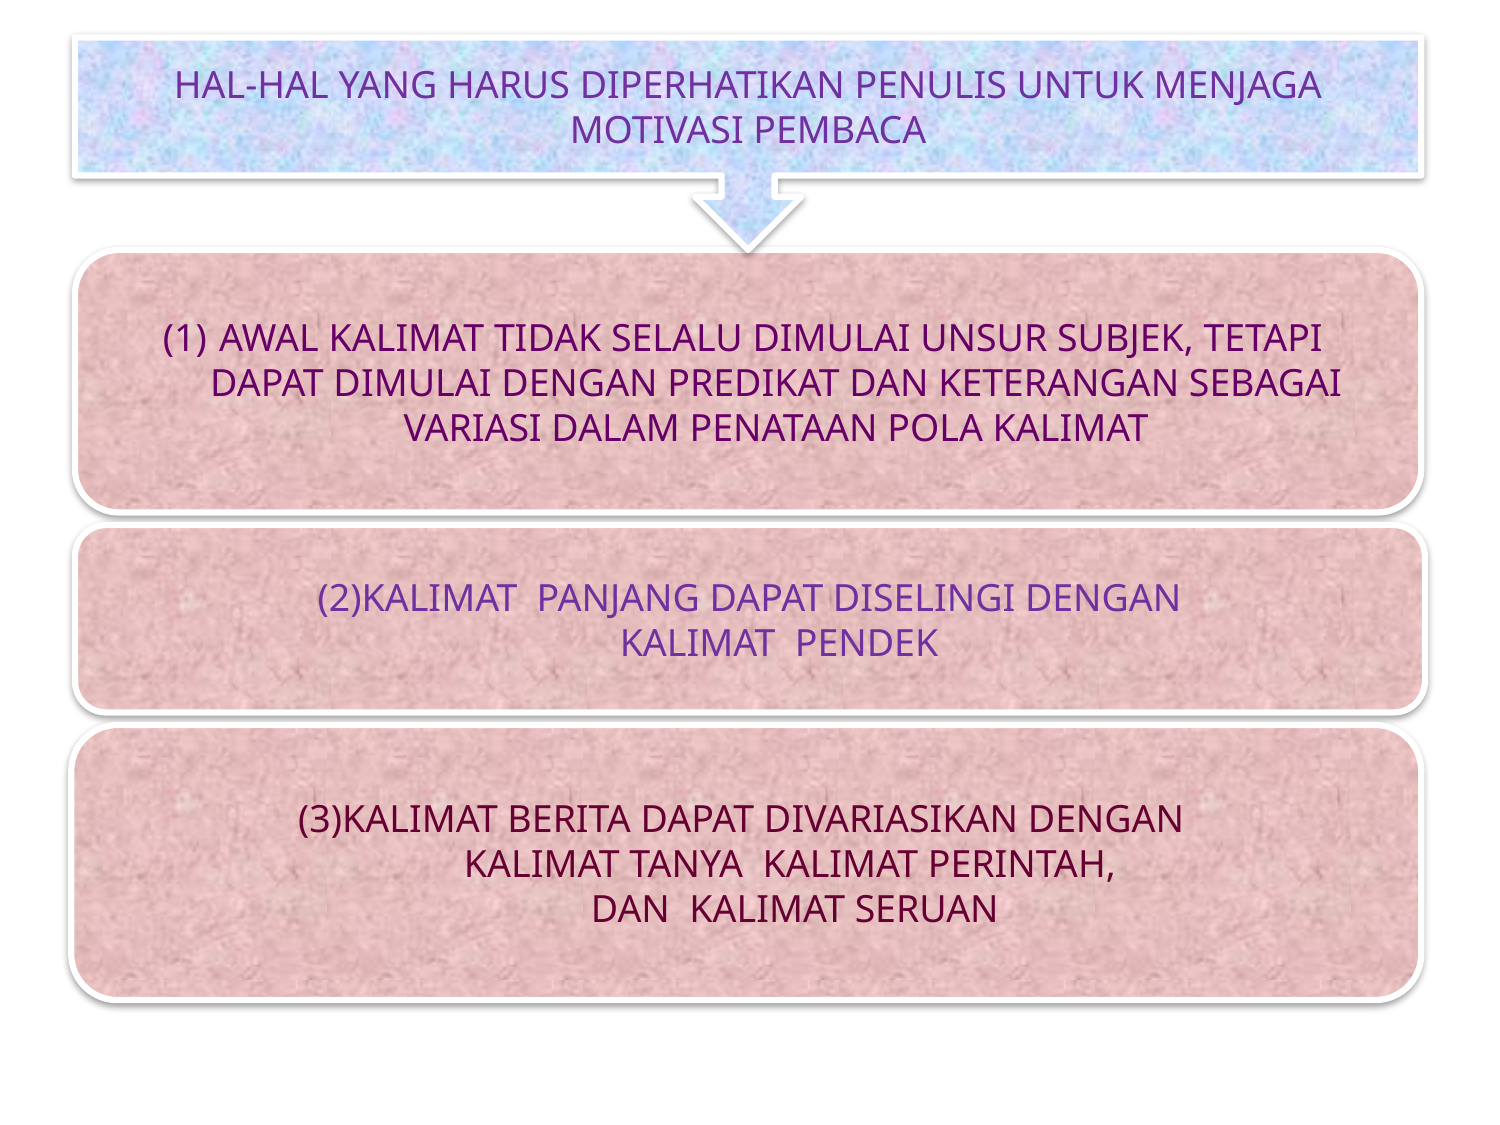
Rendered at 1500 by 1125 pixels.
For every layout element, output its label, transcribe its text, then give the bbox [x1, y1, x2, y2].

text_box AWAL KALIMAT TIDAK SELALU DIMULAI UNSUR SUBJEK, TETAPI DAPAT DIMULAI DENGAN PREDIKAT DAN KETERANGAN SEBAGAI VARIASI DALAM PENATAAN POLA KALIMAT [71, 246, 1425, 516]
text_box HAL-HAL YANG HARUS DIPERHATIKAN PENULIS UNTUK MENJAGA MOTIVASI PEMBACA [71, 34, 1425, 254]
text_box (2)KALIMAT PANJANG DAPAT DISELINGI DENGAN KALIMAT PENDEK [71, 521, 1429, 716]
text_box (3)KALIMAT BERITA DAPAT DIVARIASIKAN DENGAN KALIMAT TANYA KALIMAT PERINTAH, DAN KALIMAT SERUAN [68, 721, 1425, 1004]
